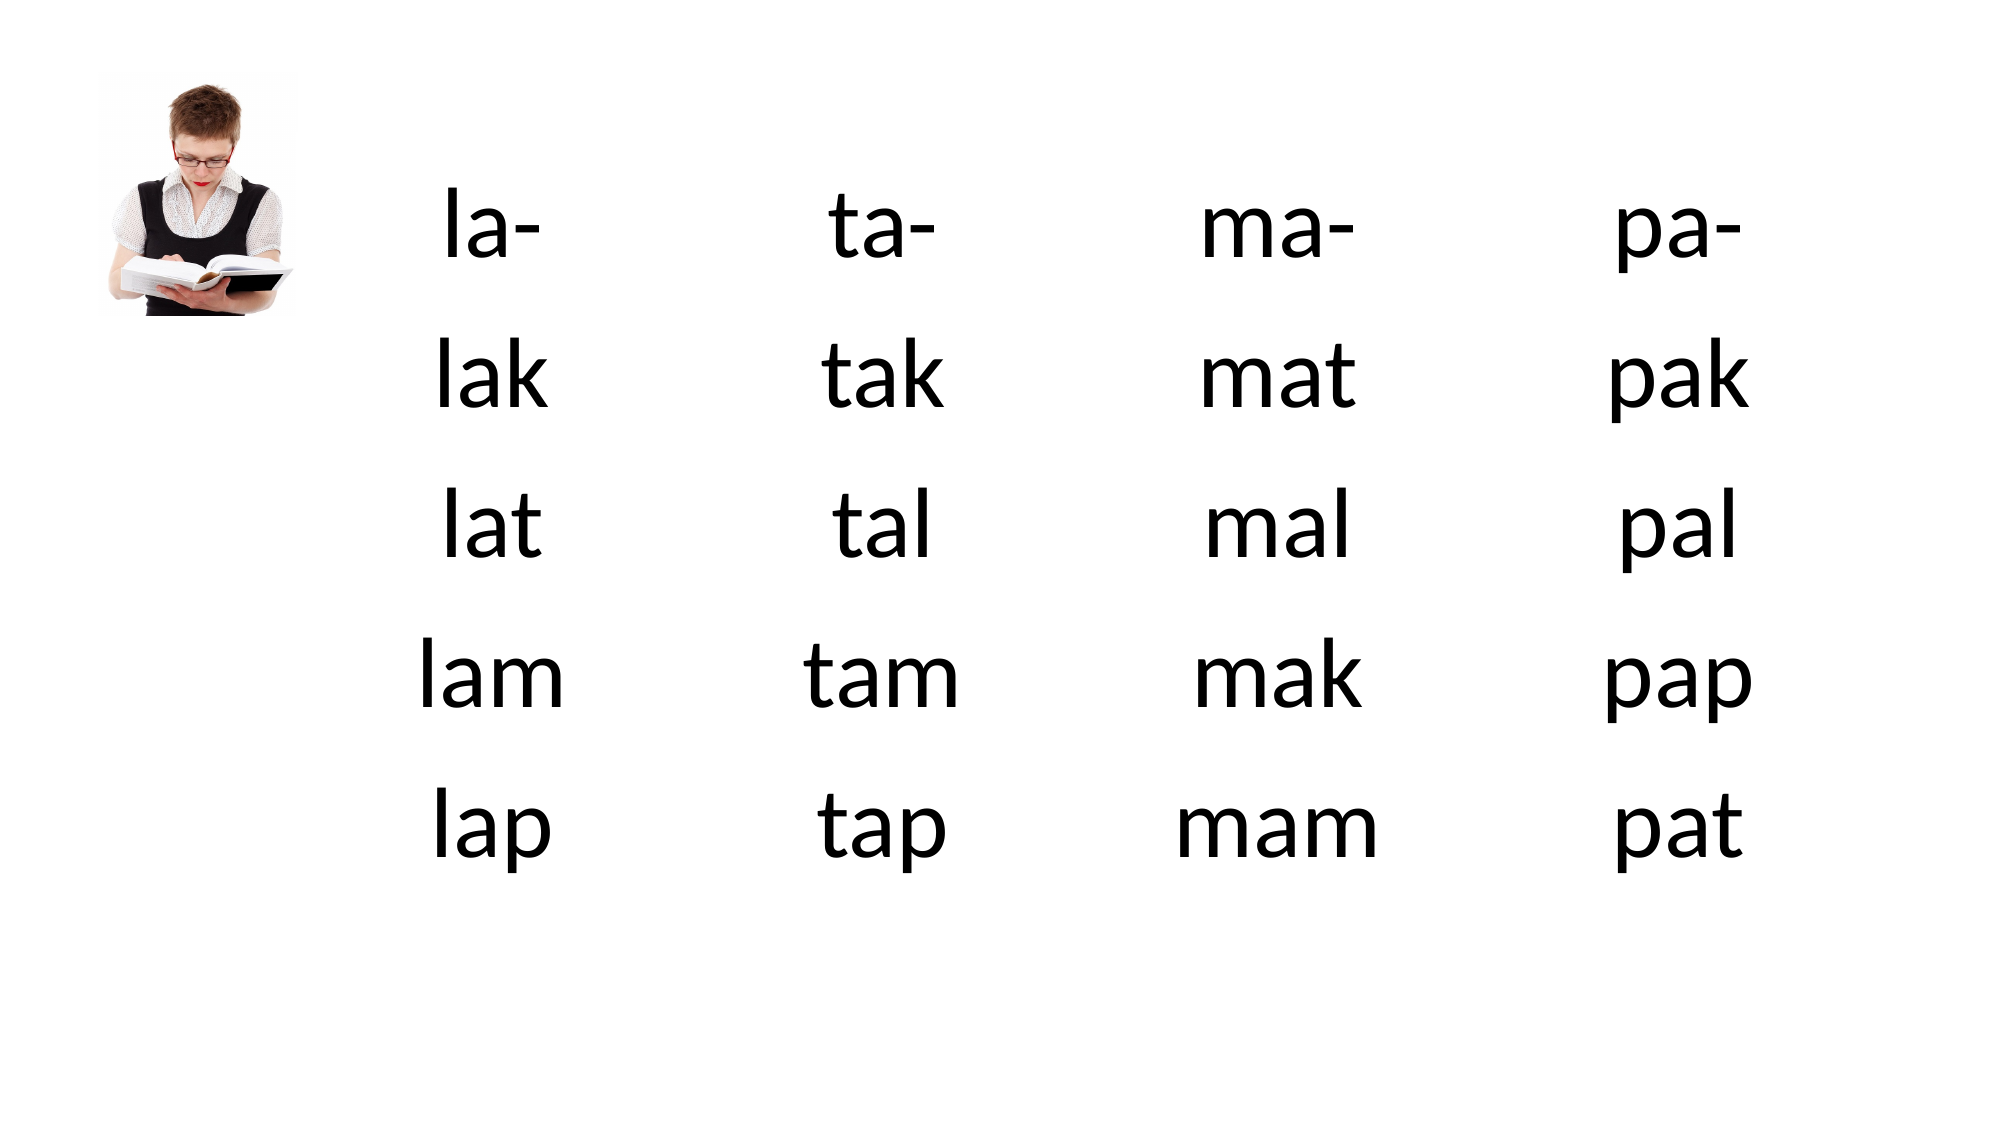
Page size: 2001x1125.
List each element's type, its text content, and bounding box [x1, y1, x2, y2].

table_header la- lak lat lam lap [298, 133, 686, 881]
table_header pa- pak pal pap pat [1478, 133, 1879, 881]
table_header ta- tak tal tam tap [688, 133, 1078, 881]
table_header ma- mat mal mak mam [1080, 133, 1476, 881]
picture [97, 72, 298, 316]
